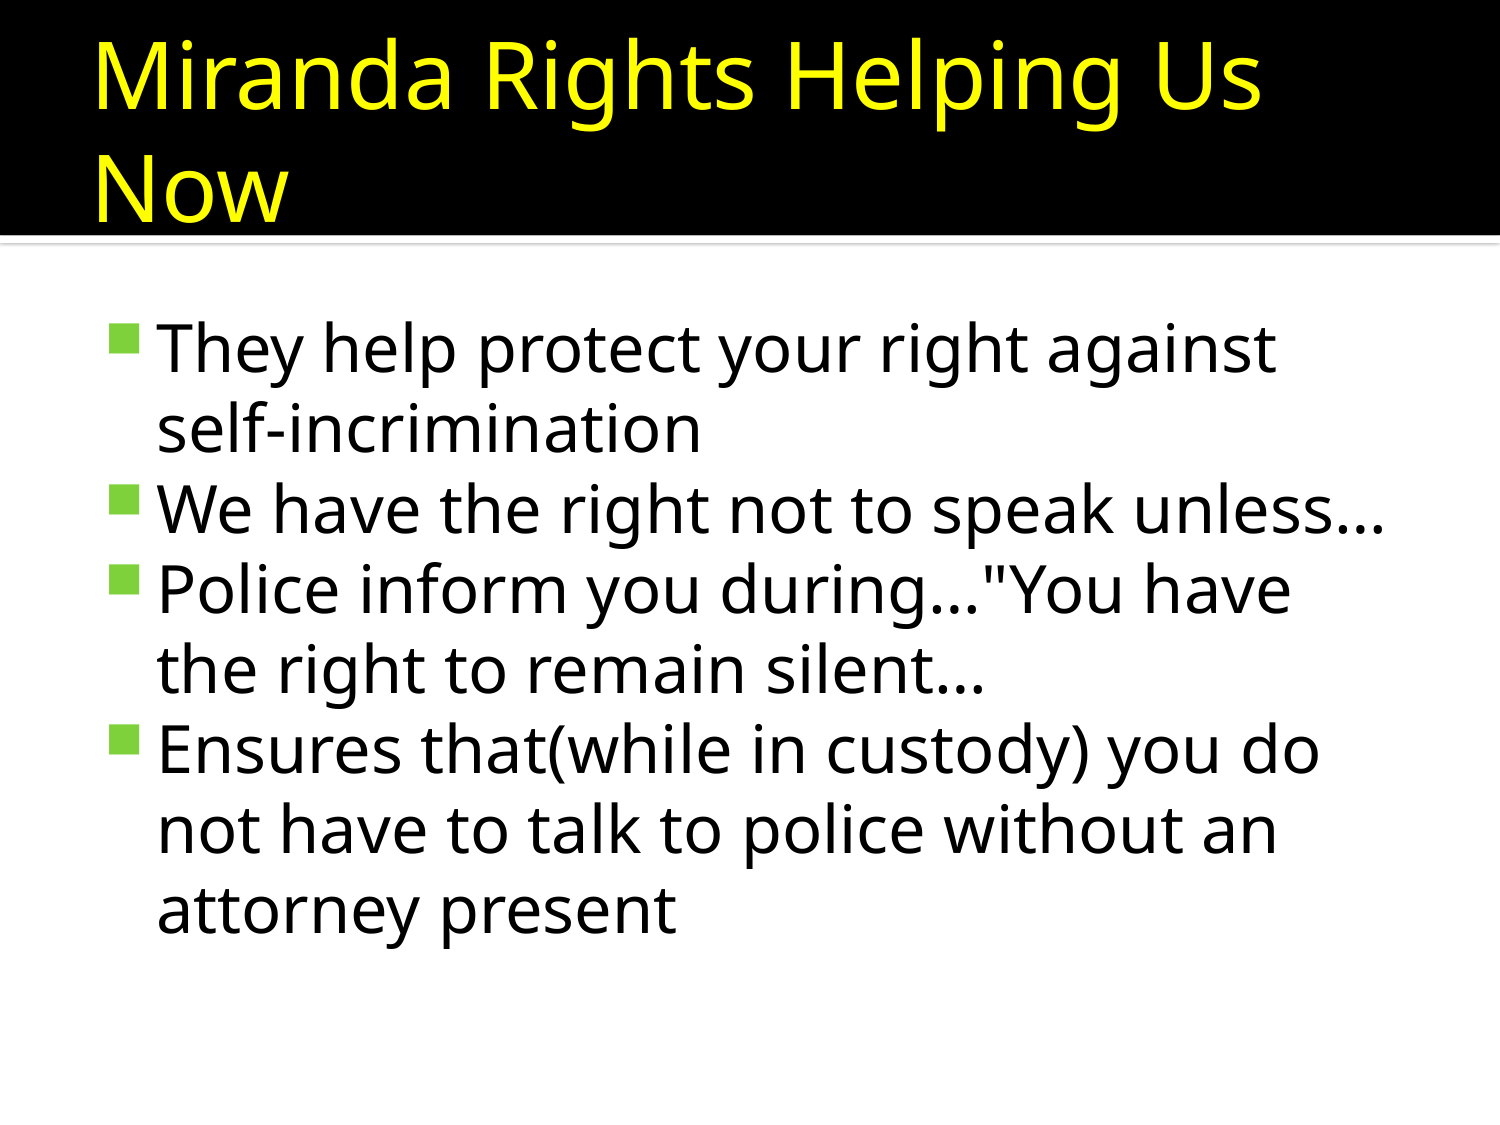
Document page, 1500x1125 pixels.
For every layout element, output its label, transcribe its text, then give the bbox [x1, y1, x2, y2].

title Miranda Rights Helping Us Now [75, 25, 1425, 231]
list They help protect your right against self-incrimination We have the right not to speak unless… Police inform you during…"You have the right to remain silent… Ensures that(while in custody) you do not have to talk to police without an attorney present [75, 291, 1425, 1050]
